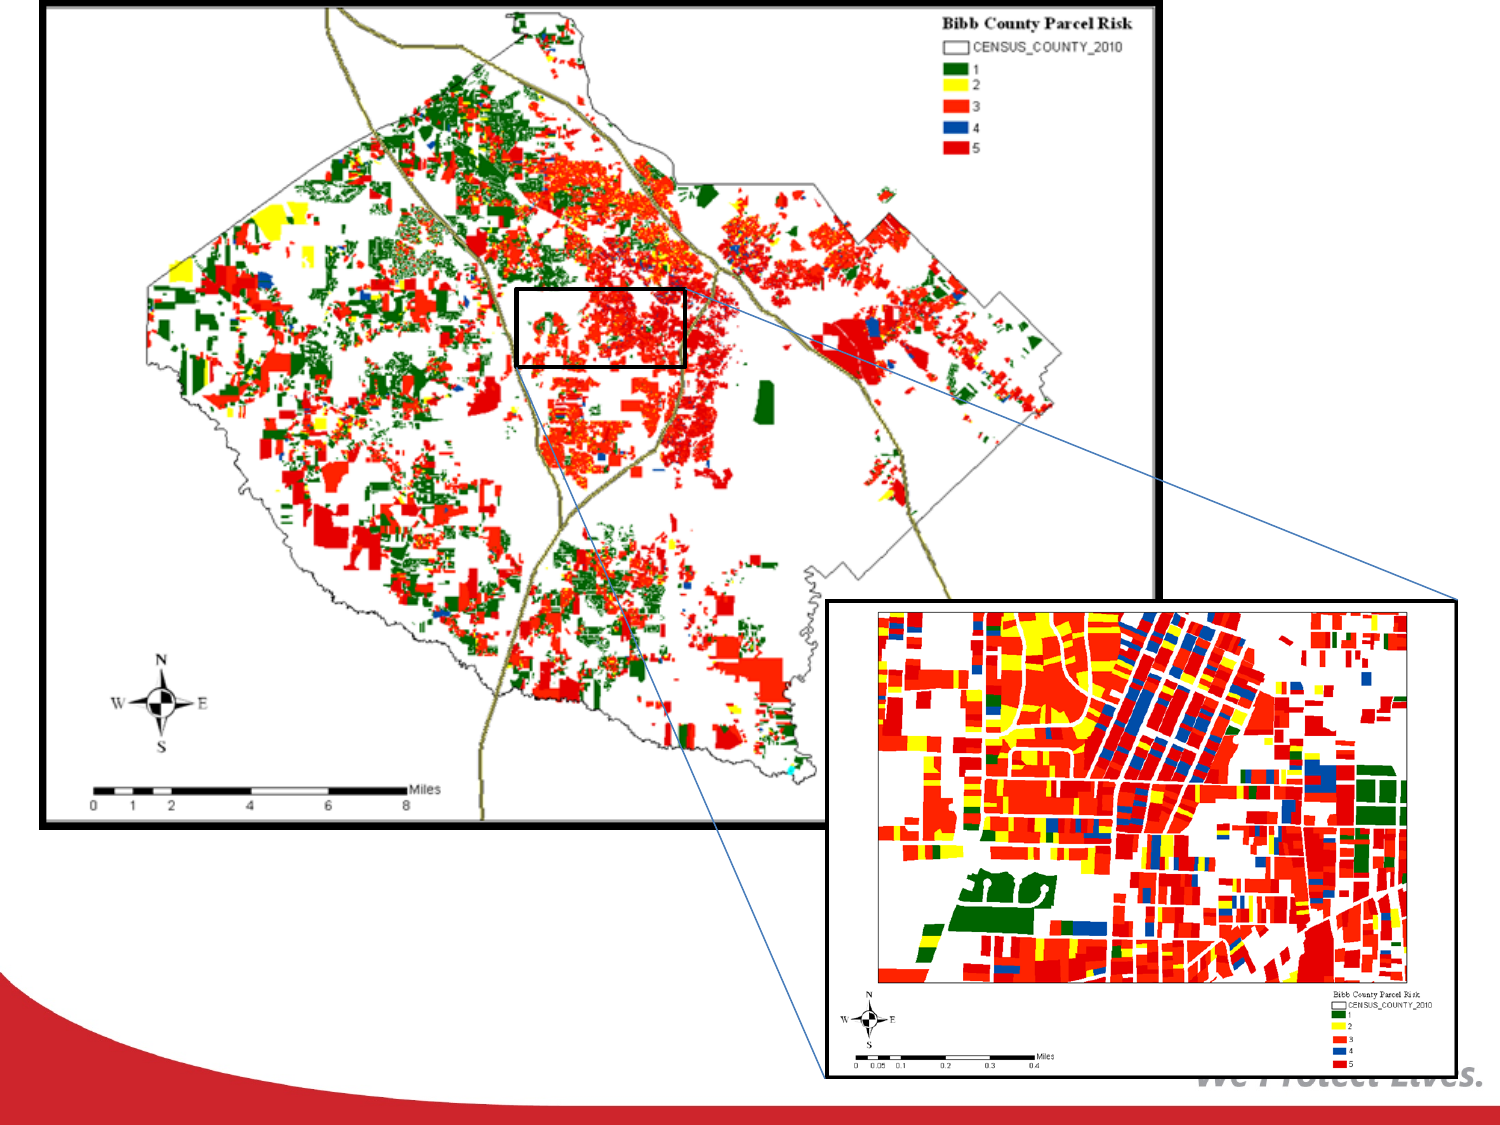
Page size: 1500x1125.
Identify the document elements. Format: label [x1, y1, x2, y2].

text_box [516, 367, 826, 1080]
text_box [685, 288, 1458, 601]
picture [0, 0, 1500, 1125]
